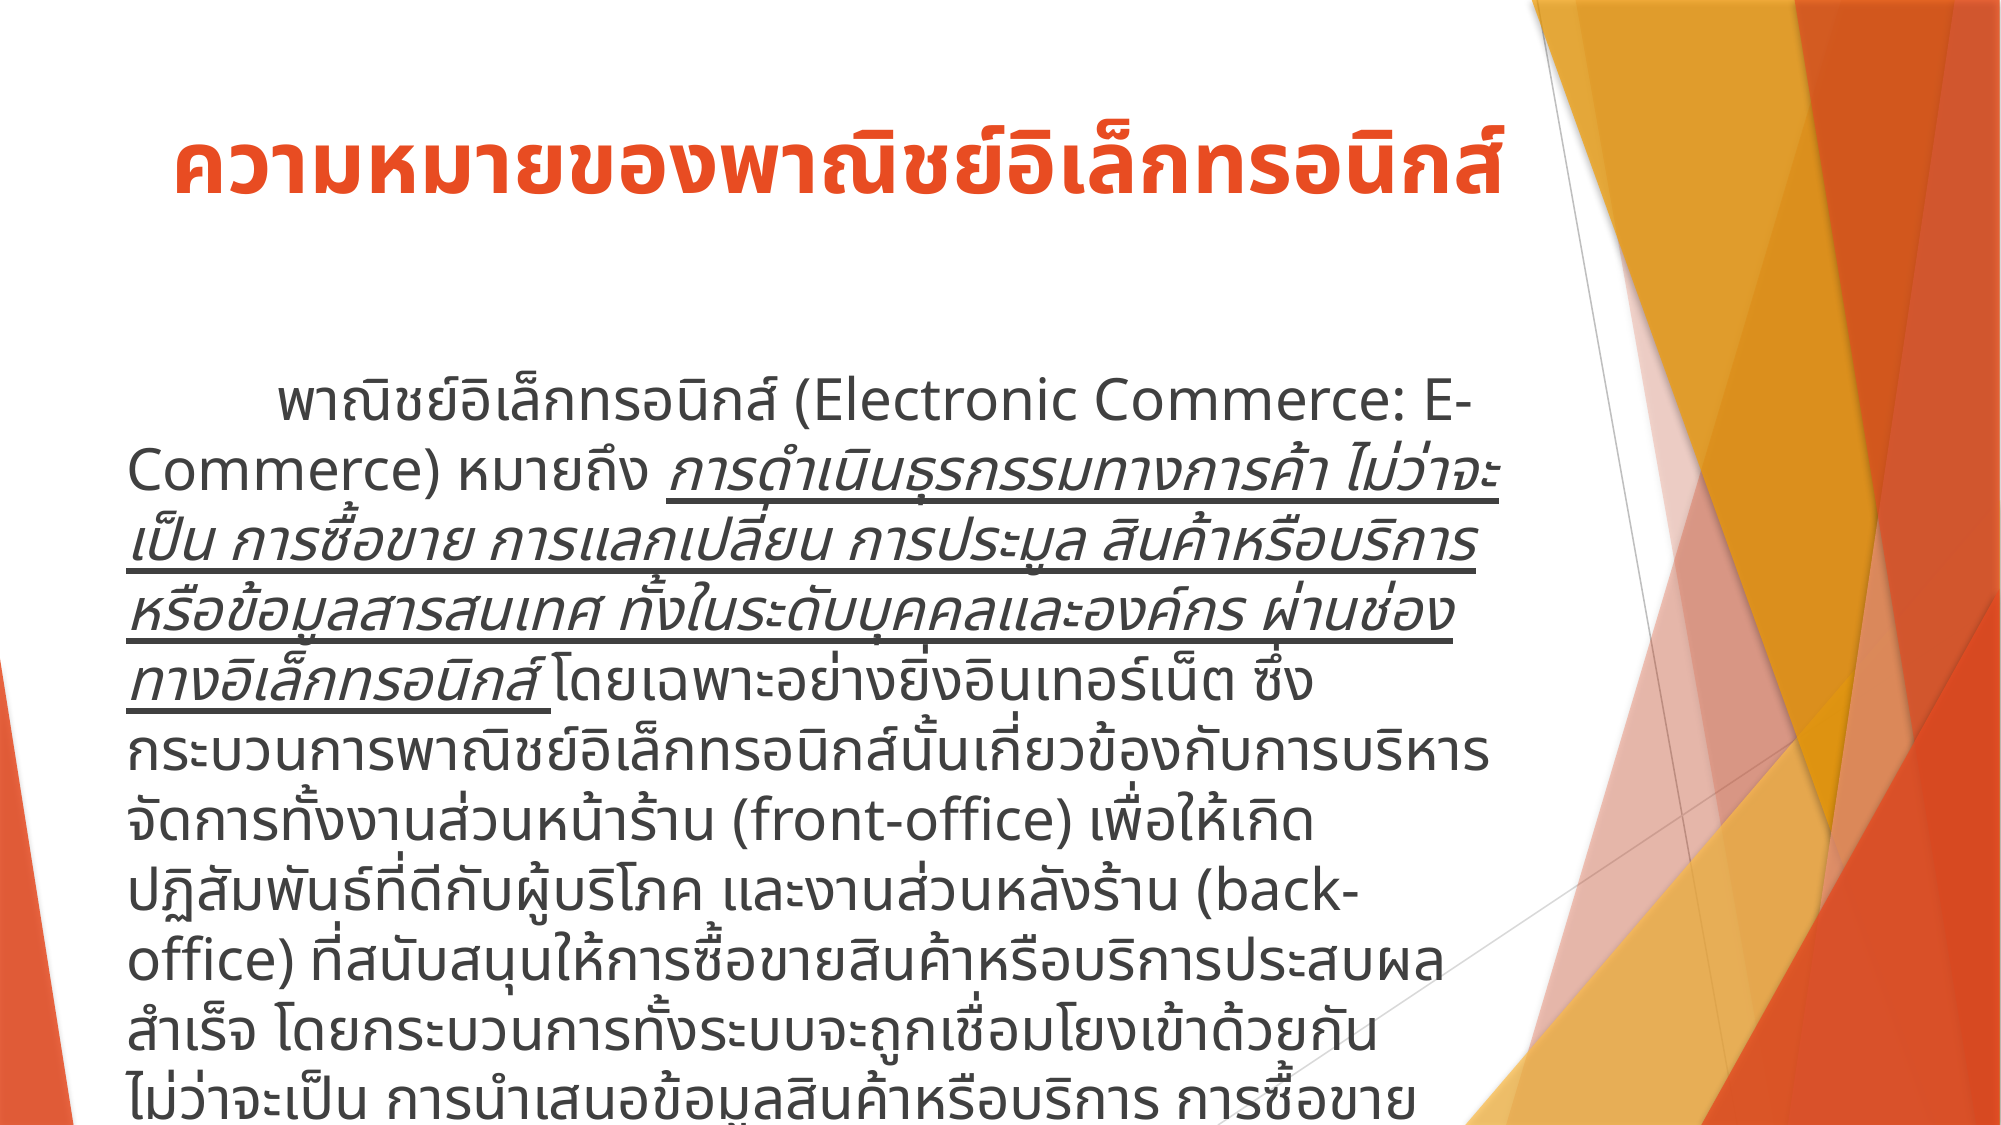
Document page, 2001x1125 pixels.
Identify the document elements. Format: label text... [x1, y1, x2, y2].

title ความหมายของพาณิชย์อิเล็กทรอนิกส์ [111, 99, 1522, 317]
list พาณิชย์อิเล็กทรอนิกส์ (Electronic Commerce: E-Commerce) หมายถึง การดำเนินธุรกรรมทางการค้า ไม่ว่าจะเป็น การซื้อขาย การแลกเปลี่ยน การประมูล สินค้าหรือบริการหรือข้อมูลสารสนเทศ ทั้งในระดับบุคคลและองค์กร ผ่านช่องทางอิเล็กทรอนิกส์ โดยเฉพาะอย่างยิ่งอินเทอร์เน็ต ซึ่งกระบวนการพาณิชย์อิเล็กทรอนิกส์นั้นเกี่ยวข้องกับการบริหารจัดการทั้งงานส่วนหน้าร้าน (front-office) เพื่อให้เกิดปฏิสัมพันธ์ที่ดีกับผู้บริโภค และงานส่วนหลังร้าน (back-office) ที่สนับสนุนให้การซื้อขายสินค้าหรือบริการประสบผลสำเร็จ โดยกระบวนการทั้งระบบจะถูกเชื่อมโยงเข้าด้วยกัน ไม่ว่าจะเป็น การนำเสนอข้อมูลสินค้าหรือบริการ การซื้อขาย การชำระเงิน การจัดส่งสินค้า การบริการหลังการขาย และการจัดการลูกค้าสัมพันธ์ รวมถึงการควบคุมกระบวนการให้มีความน่าไว้วางใจ [111, 354, 1522, 992]
